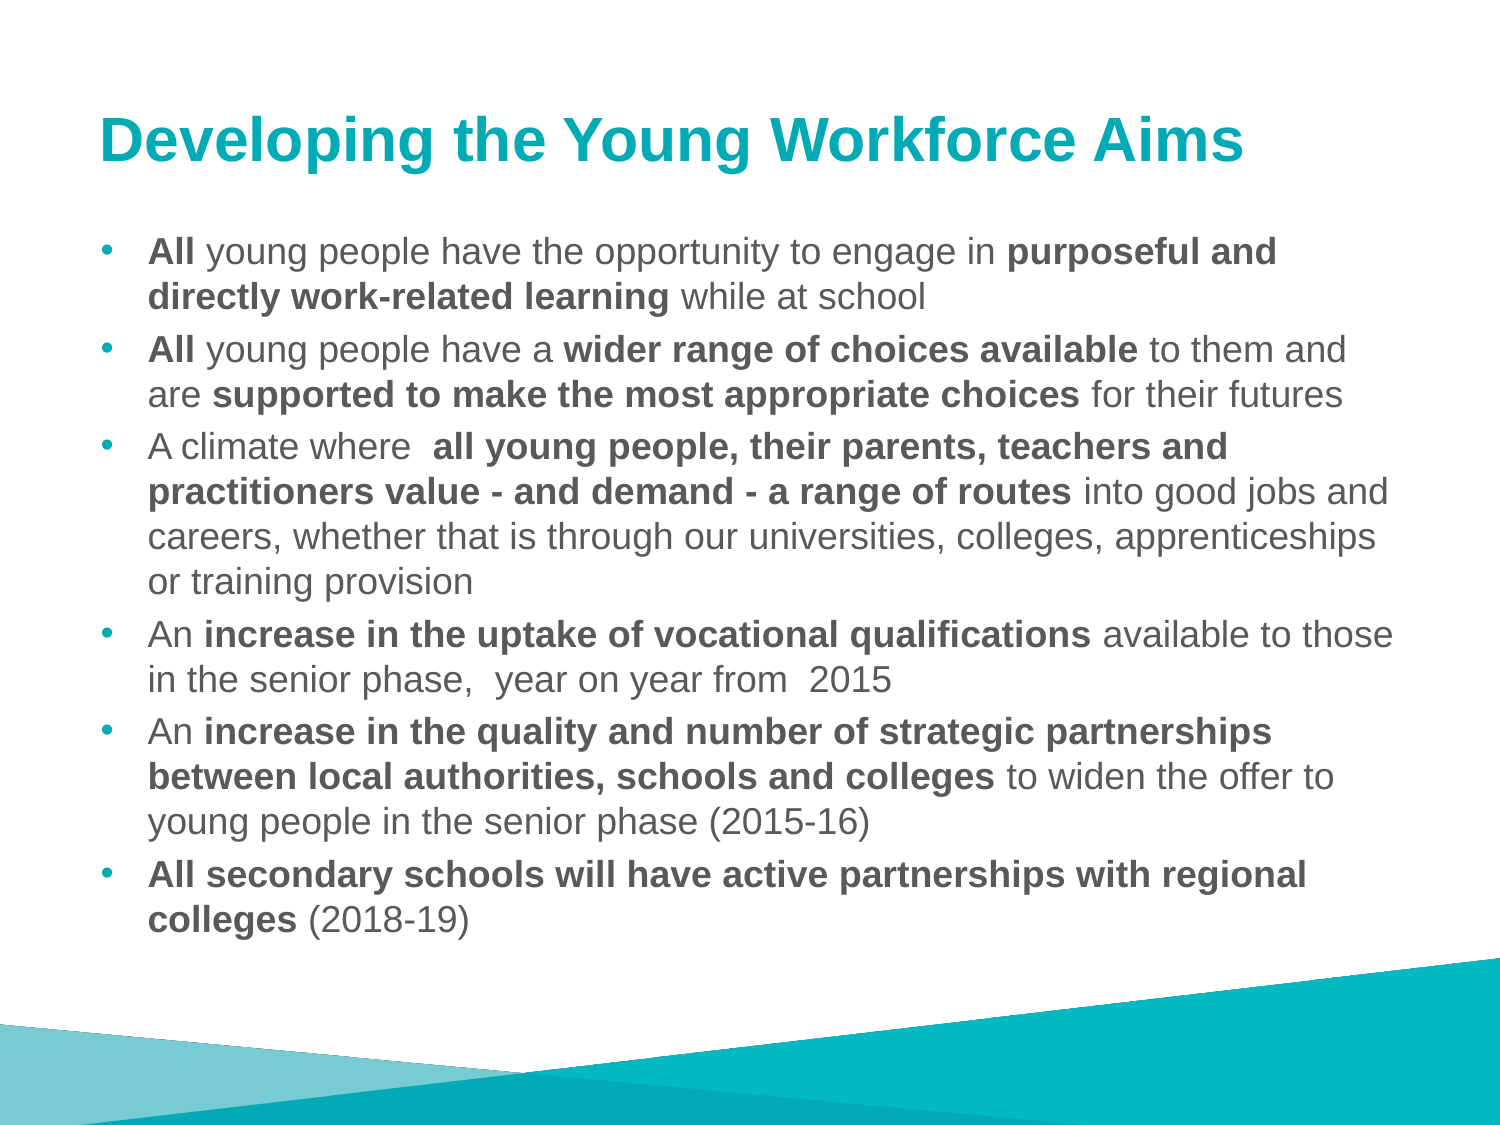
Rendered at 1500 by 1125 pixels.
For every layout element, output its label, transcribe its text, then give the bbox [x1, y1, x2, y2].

title Developing the Young Workforce Aims [84, 78, 1418, 195]
list All young people have the opportunity to engage in purposeful and directly work-related learning while at school All young people have a wider range of choices available to them and are supported to make the most appropriate choices for their futures A climate where all young people, their parents, teachers and practitioners value - and demand - a range of routes into good jobs and careers, whether that is through our universities, colleges, apprenticeships or training provision An increase in the uptake of vocational qualifications available to those in the senior phase, year on year from 2015 An increase in the quality and number of strategic partnerships between local authorities, schools and colleges to widen the offer to young people in the senior phase (2015-16) All secondary schools will have active partnerships with regional colleges (2018-19) [85, 219, 1417, 828]
picture [0, 955, 1500, 1125]
